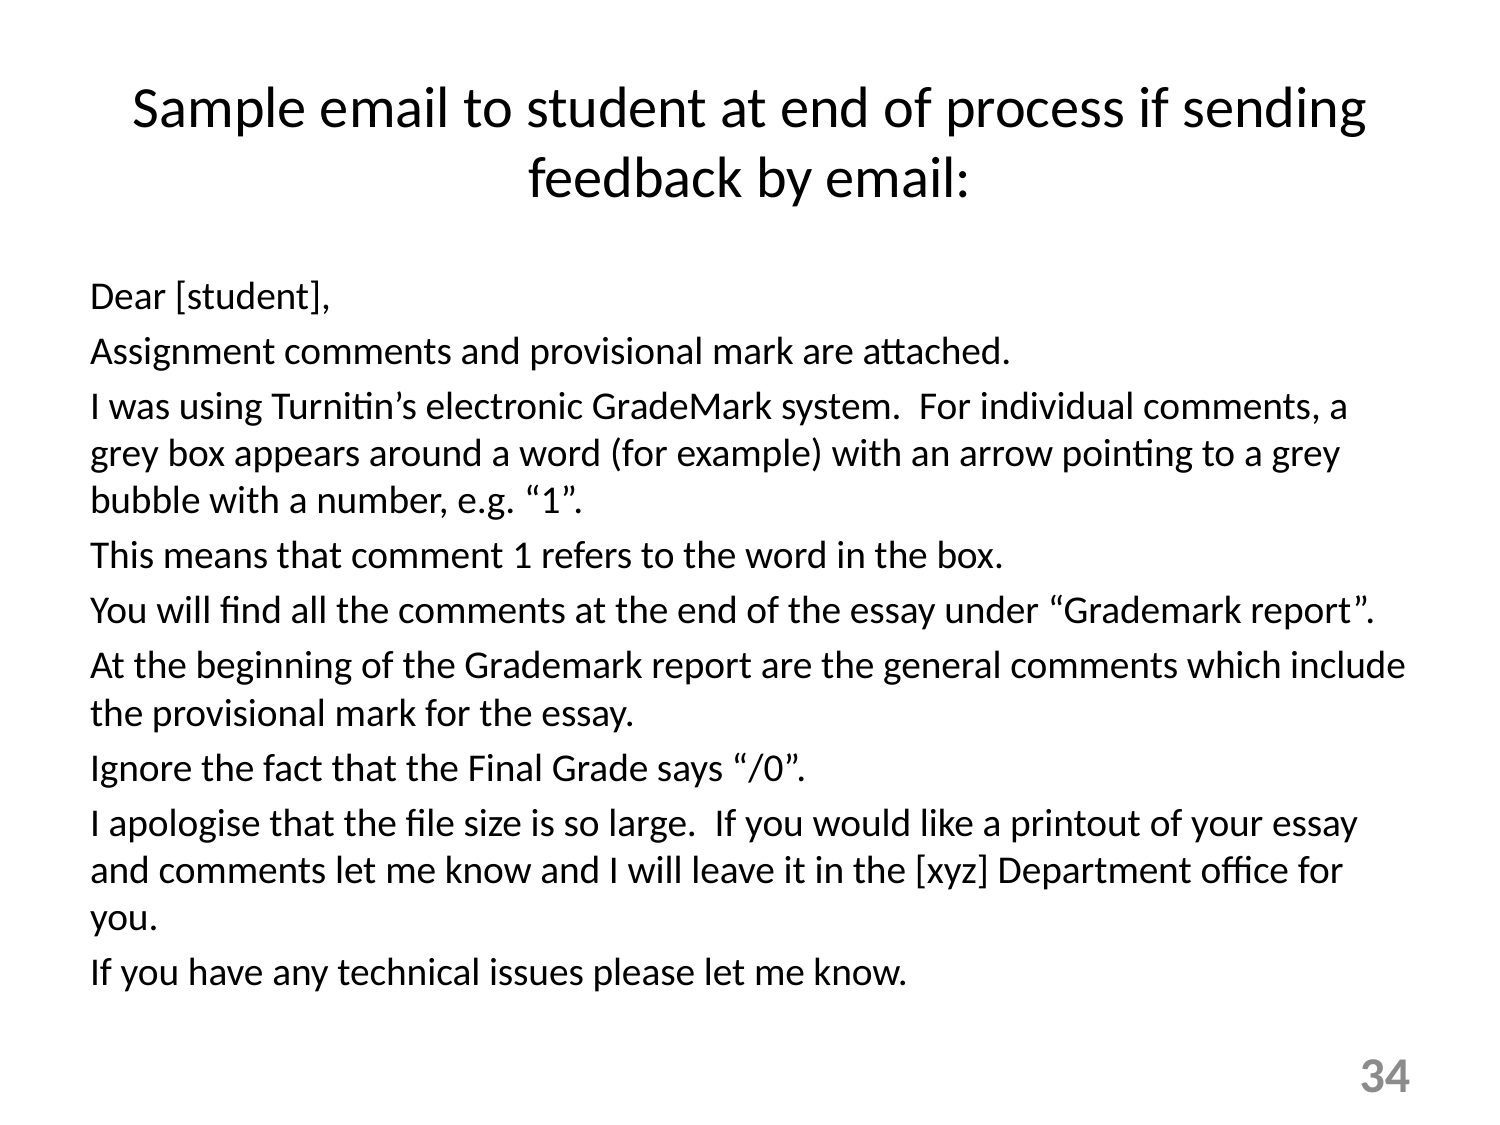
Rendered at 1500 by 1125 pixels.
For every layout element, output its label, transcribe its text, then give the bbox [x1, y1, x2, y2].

slide_number 34 [1074, 1042, 1425, 1103]
title Sample email to student at end of process if sending feedback by email: [75, 45, 1425, 233]
list Dear [student], Assignment comments and provisional mark are attached. I was using Turnitin’s electronic GradeMark system. For individual comments, a grey box appears around a word (for example) with an arrow pointing to a grey bubble with a number, e.g. “1”. This means that comment 1 refers to the word in the box. You will find all the comments at the end of the essay under “Grademark report”. At the beginning of the Grademark report are the general comments which include the provisional mark for the essay. Ignore the fact that the Final Grade says “/0”. I apologise that the file size is so large. If you would like a printout of your essay and comments let me know and I will leave it in the [xyz] Department office for you. If you have any technical issues please let me know. [75, 262, 1425, 1005]
